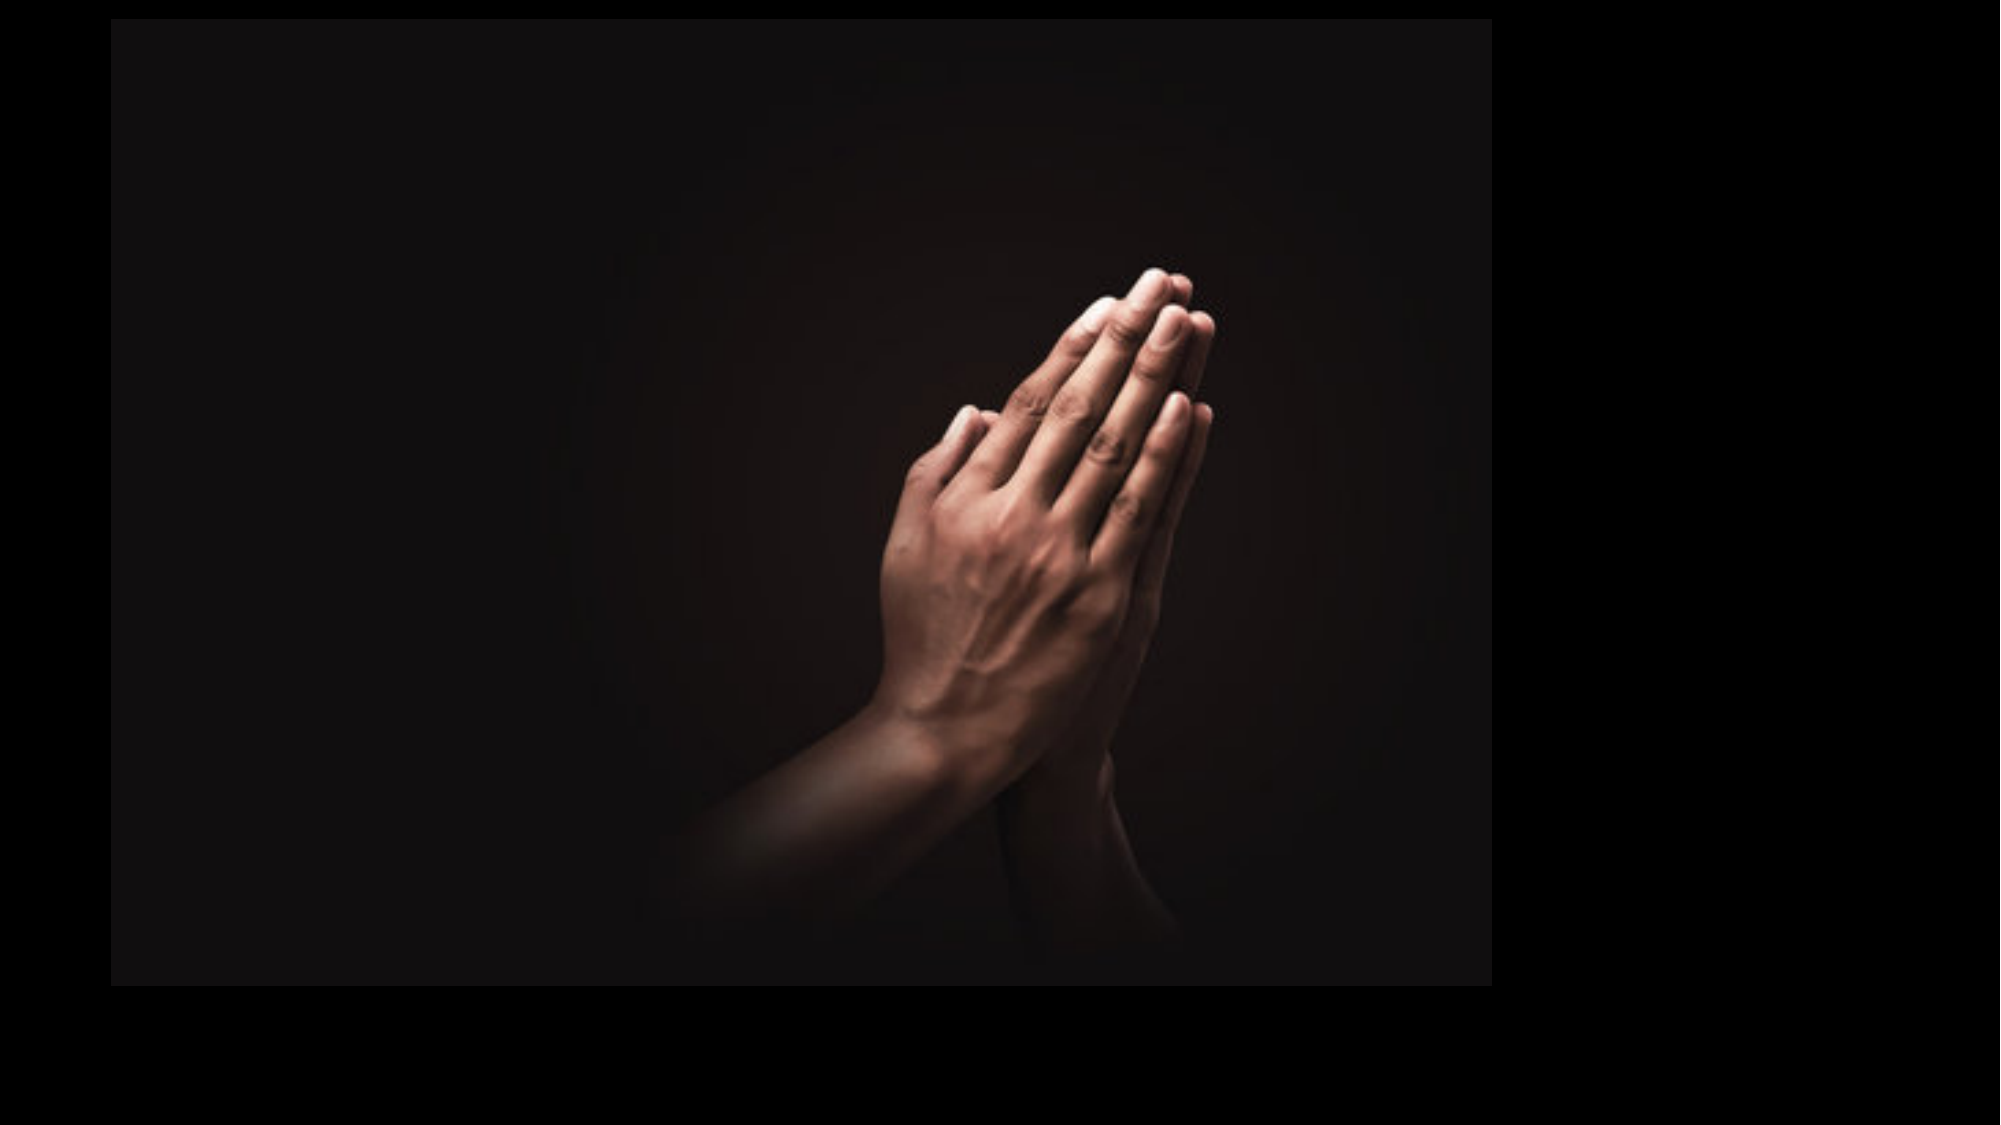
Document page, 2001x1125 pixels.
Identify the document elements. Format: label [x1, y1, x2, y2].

picture [111, 19, 1492, 986]
